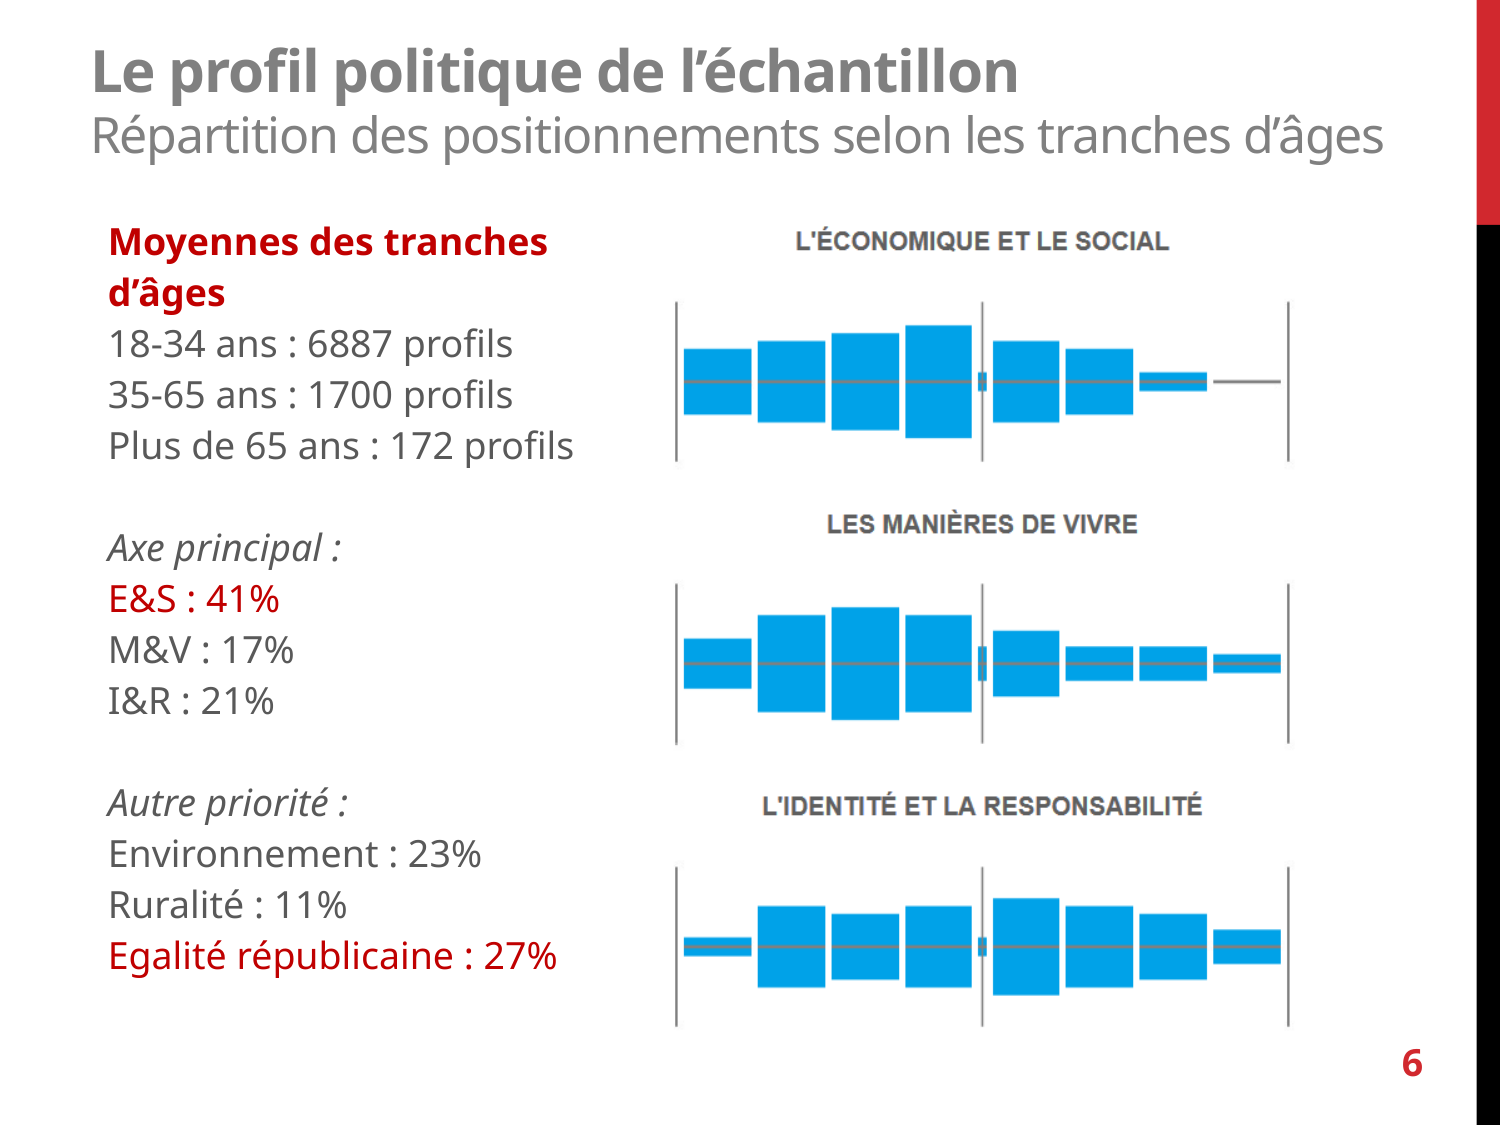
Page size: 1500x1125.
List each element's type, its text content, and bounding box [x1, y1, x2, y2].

table_header [639, 208, 1378, 1086]
picture [643, 219, 1322, 1081]
table_header Moyennes des tranches d’âges 18-34 ans : 6887 profils 35-65 ans : 1700 profils Plus de 65 ans : 172 profils Axe principal : E&S : 41% M&V : 17% I&R : 21% Autre priorité : Environnement : 23% Ruralité : 11% Egalité républicaine : 27% [93, 208, 639, 1086]
text_box Le profil politique de l’échantillon Répartition des positionnements selon les tranches d’âges [74, 17, 1500, 172]
slide_number 6 [1222, 1035, 1439, 1095]
